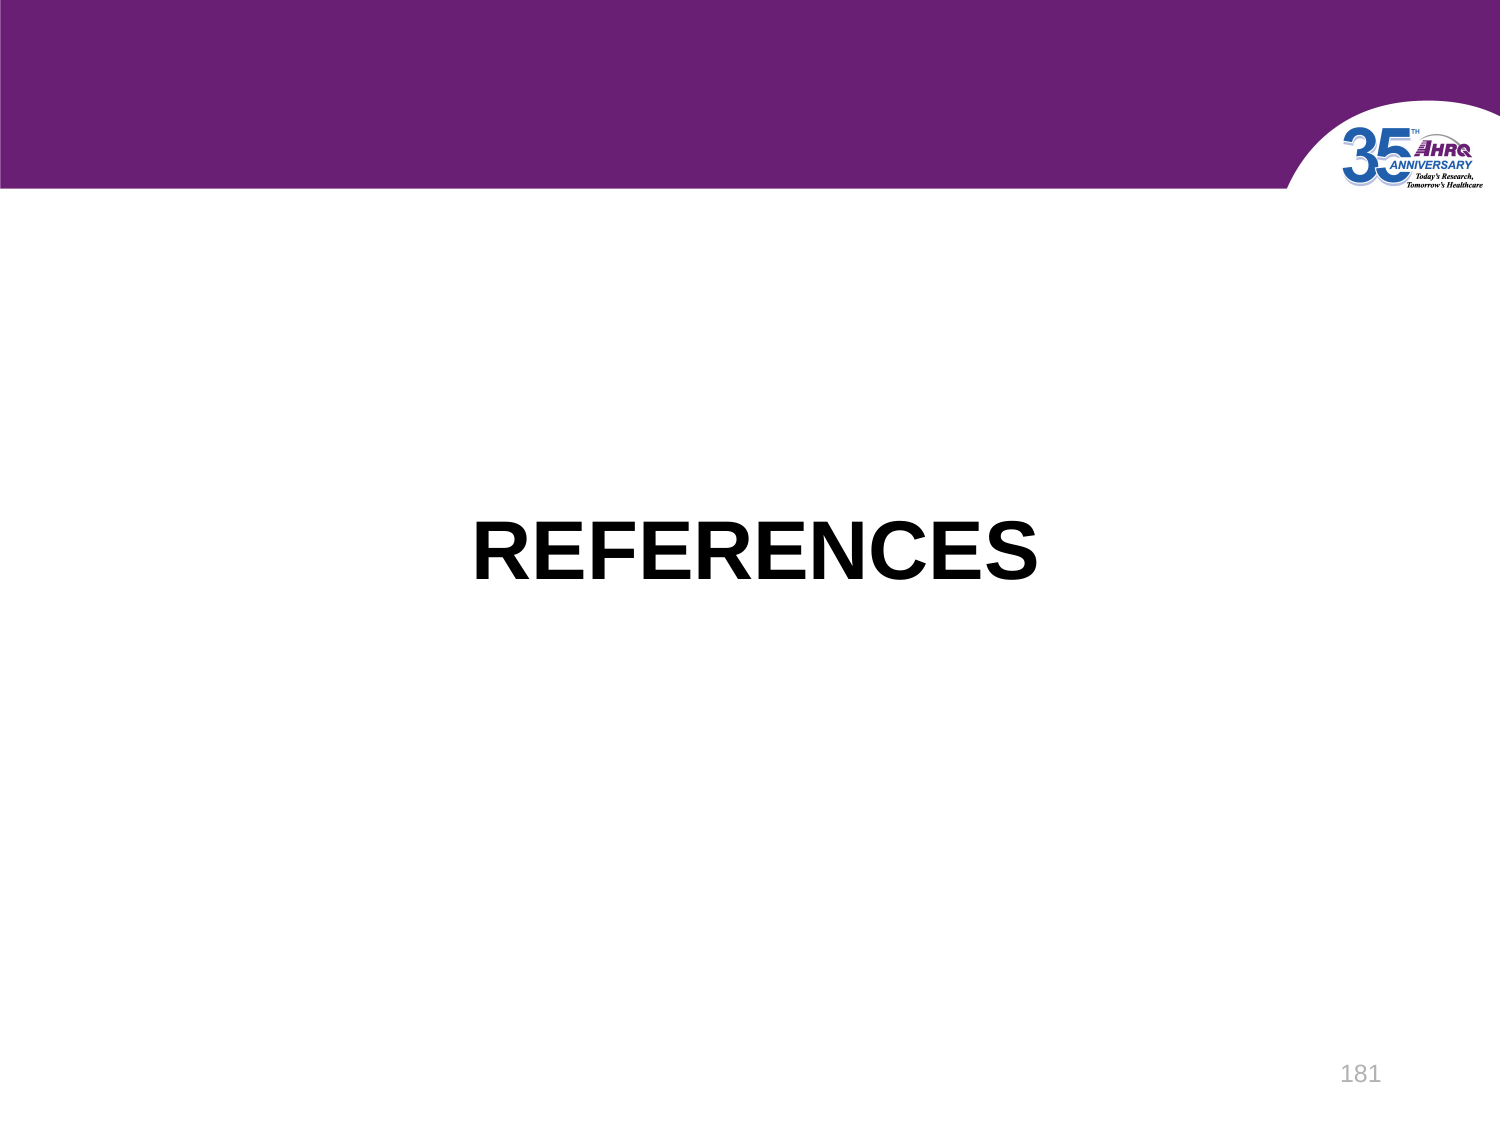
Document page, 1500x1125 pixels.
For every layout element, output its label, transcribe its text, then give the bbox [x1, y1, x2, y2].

picture [0, 0, 1500, 1125]
slide_number 181 [1059, 1042, 1397, 1103]
title References [118, 489, 1394, 713]
